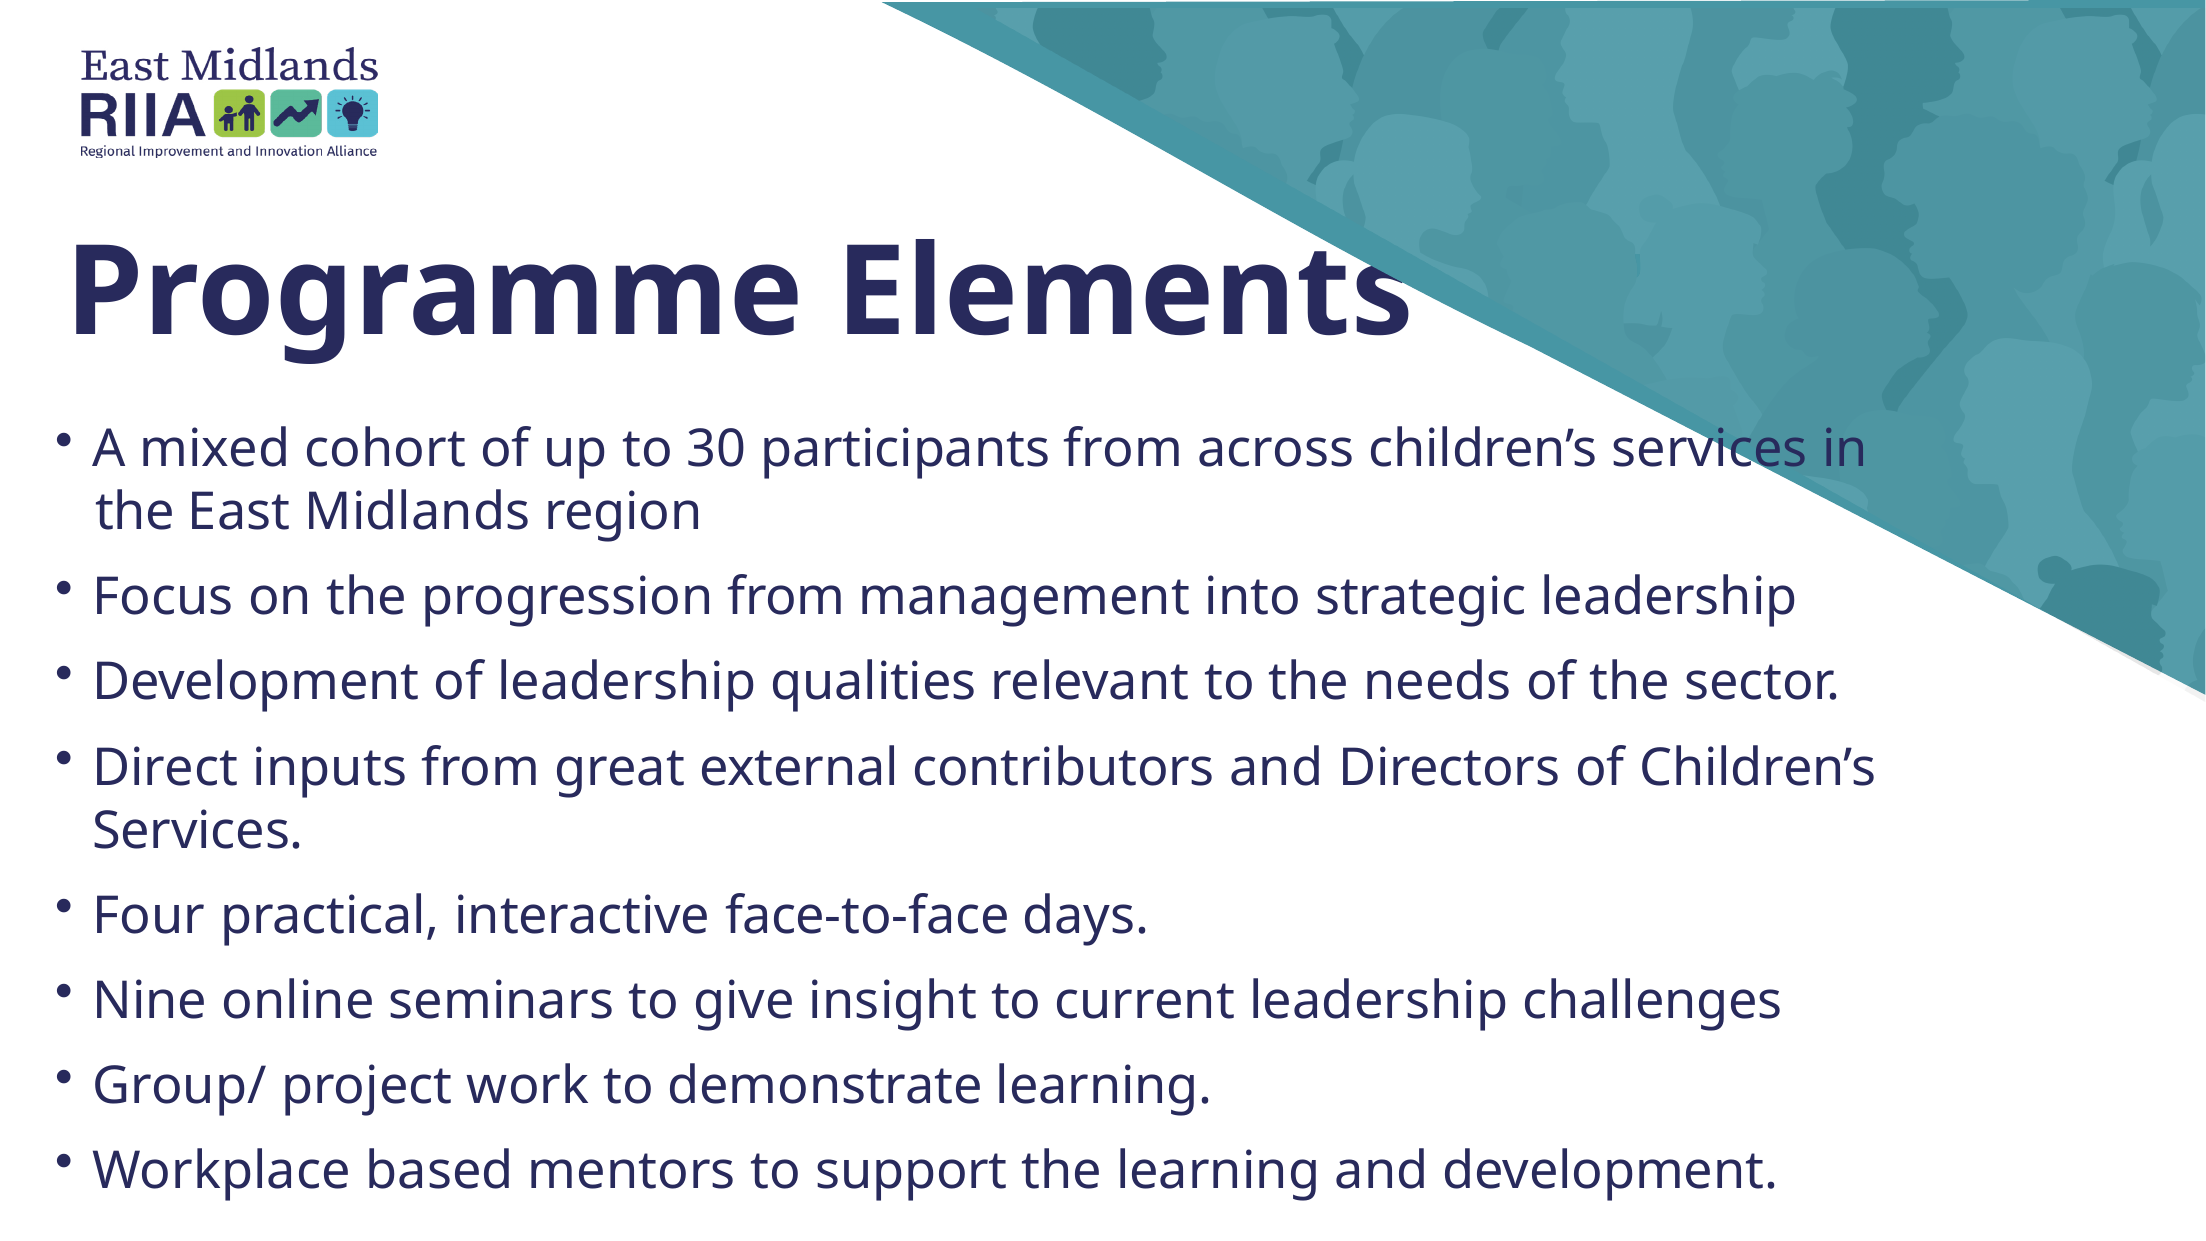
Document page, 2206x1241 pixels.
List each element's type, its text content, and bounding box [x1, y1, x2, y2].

text_box Programme Elements [62, 206, 73, 360]
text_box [80, 0, 2206, 703]
text_box A mixed cohort of up to 30 participants from across children’s services in the East Midlands region Focus on the progression from management into strategic leadership Development of leadership qualities relevant to the needs of the sector. Direct inputs from great external contributors and Directors of Children’s Services. Four practical, interactive face-to-face days. Nine online seminars to give insight to current leadership challenges Group/ project work to demonstrate learning. Workplace based mentors to support the learning and development. [52, 411, 2080, 1199]
